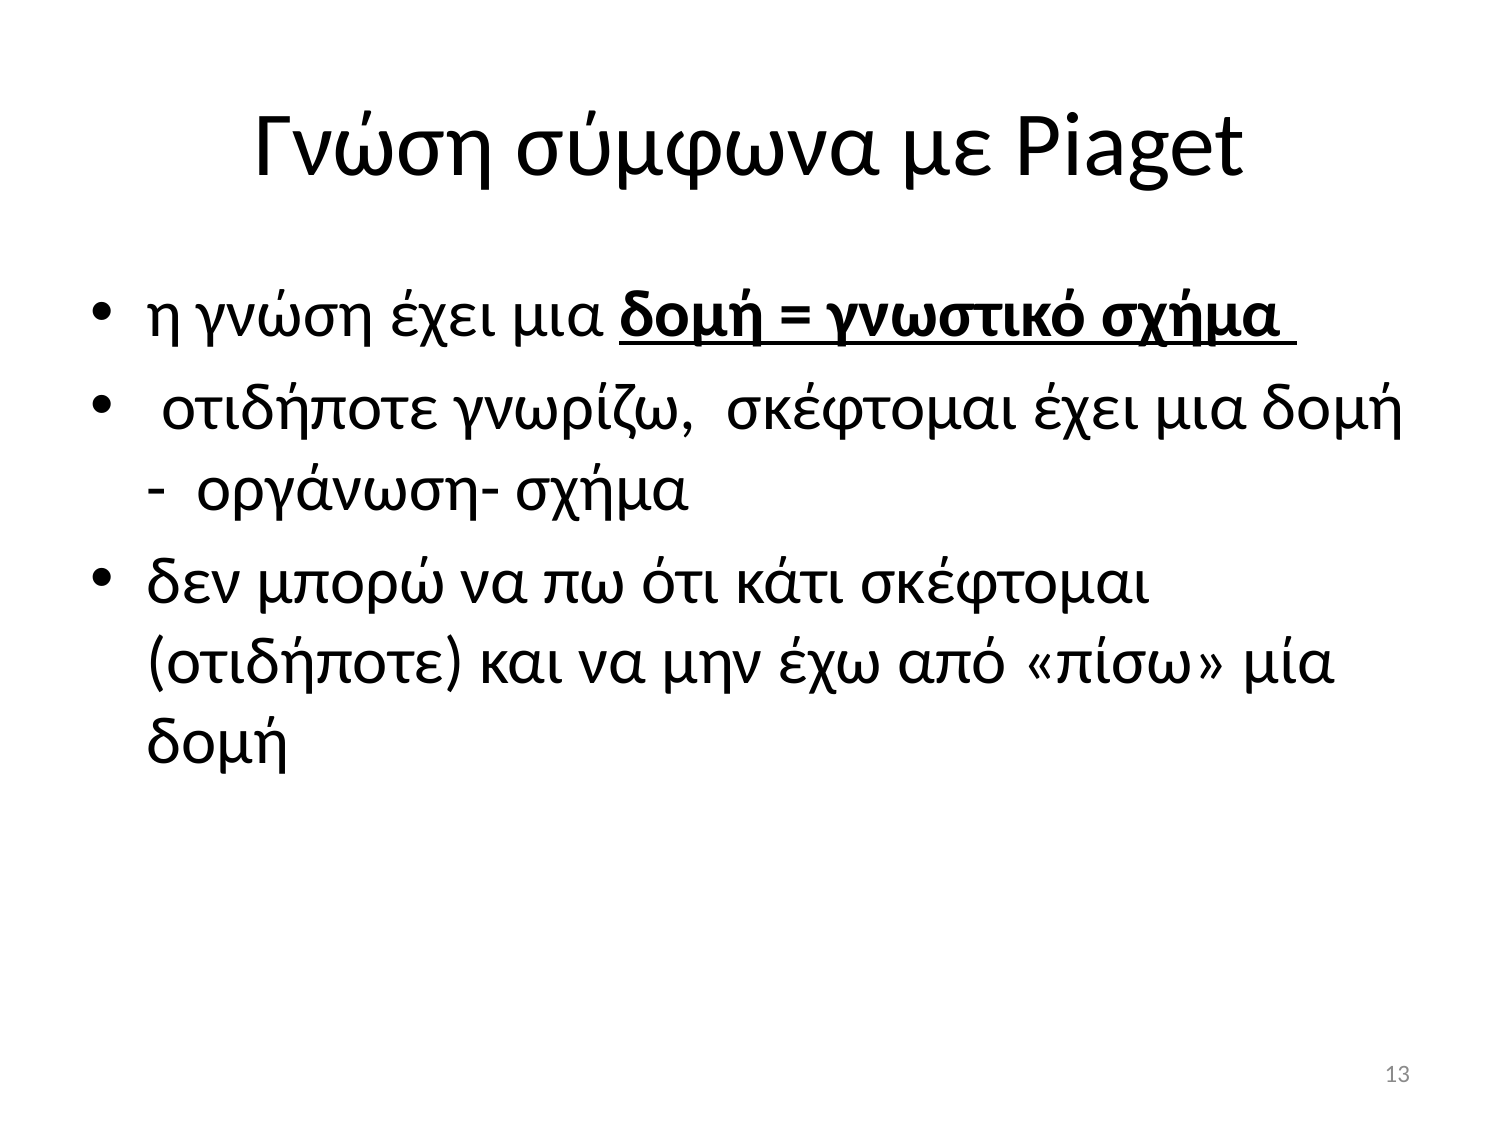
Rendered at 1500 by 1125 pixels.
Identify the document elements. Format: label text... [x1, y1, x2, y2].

list η γνώση έχει μια δομή = γνωστικό σχήμα οτιδήποτε γνωρίζω, σκέφτομαι έχει μια δομή - οργάνωση- σχήμα δεν μπορώ να πω ότι κάτι σκέφτομαι (οτιδήποτε) και να μην έχω από «πίσω» μία δομή [75, 262, 1425, 1005]
title Γνώση σύμφωνα με Piaget [75, 45, 1425, 233]
slide_number 13 [1074, 1042, 1425, 1103]
